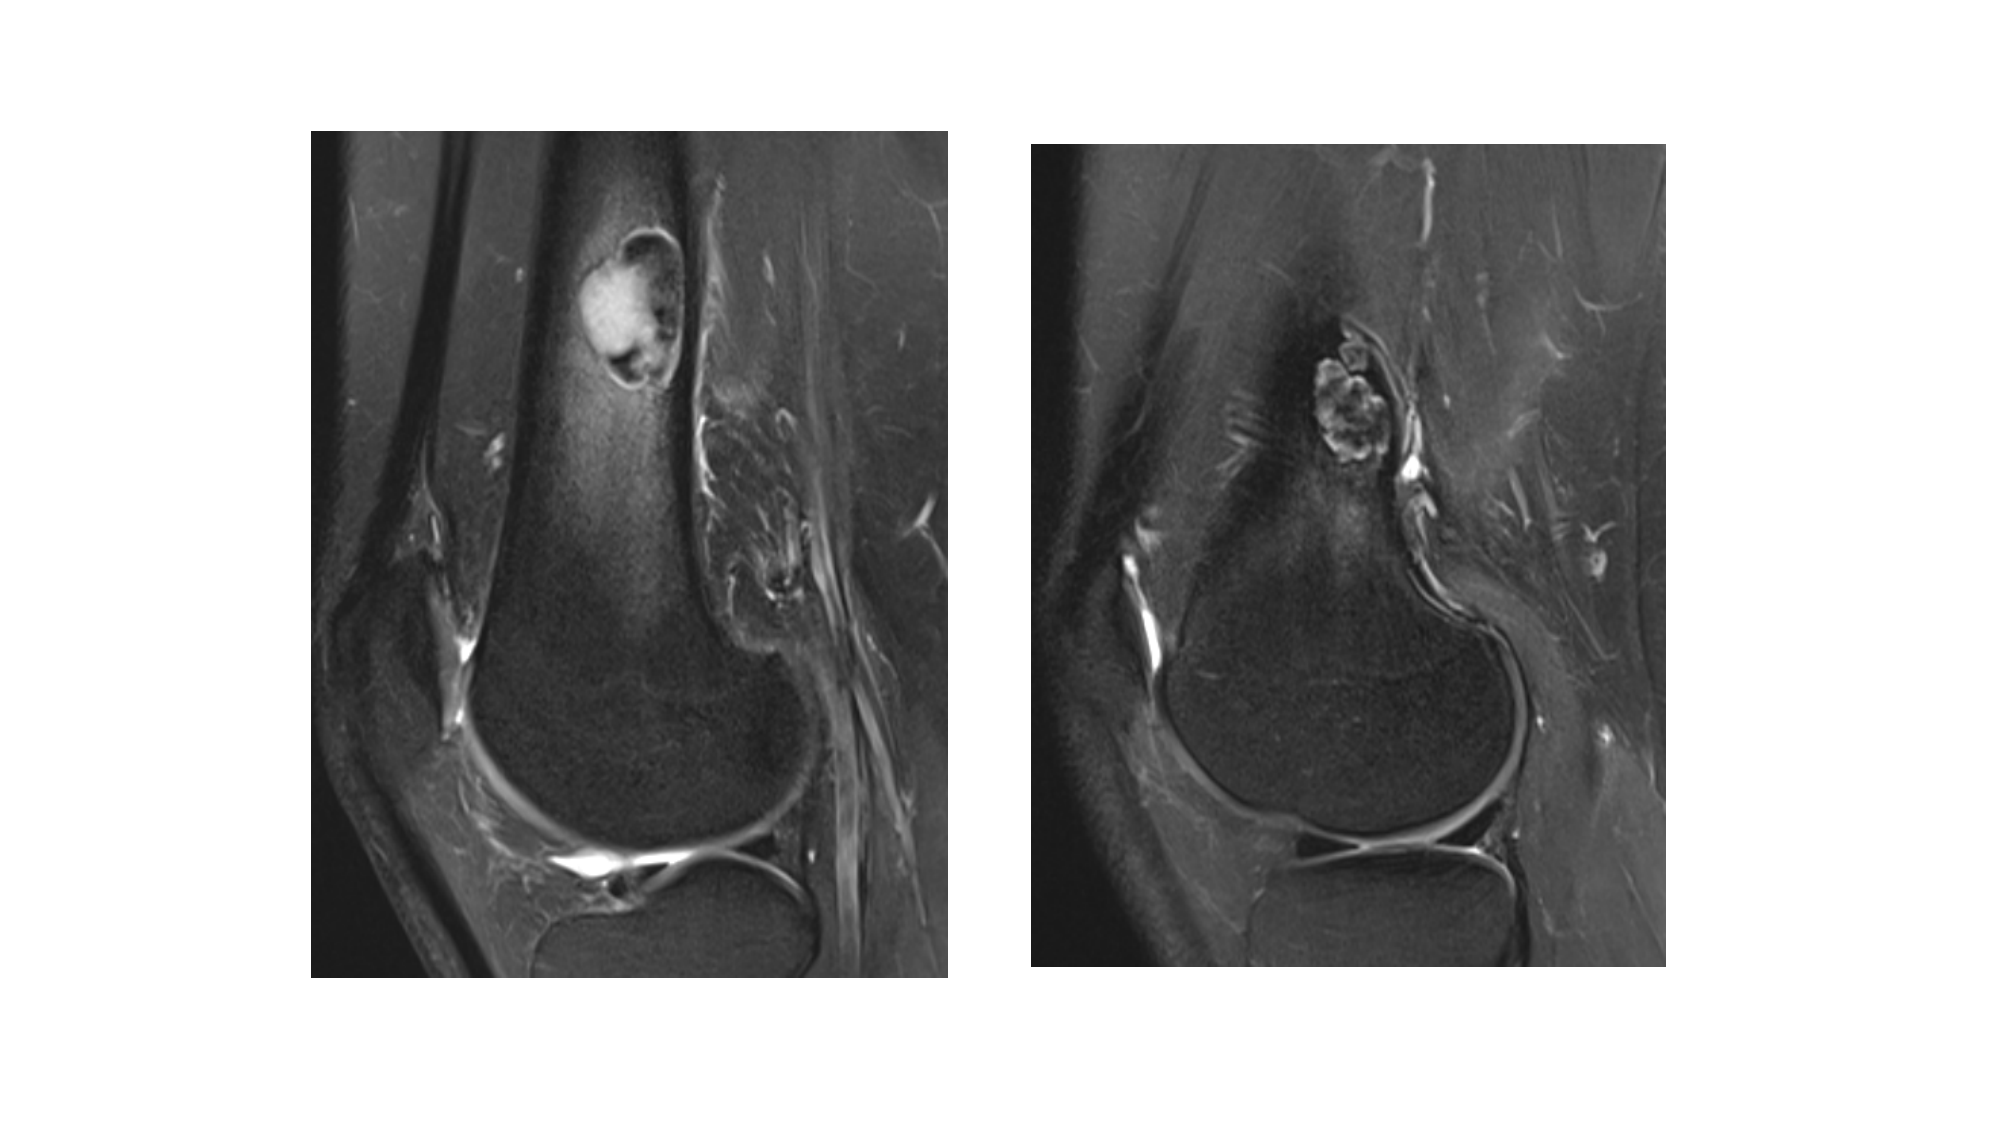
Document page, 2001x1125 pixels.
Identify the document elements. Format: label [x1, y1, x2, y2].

list [1031, 144, 1666, 967]
list [311, 131, 948, 978]
